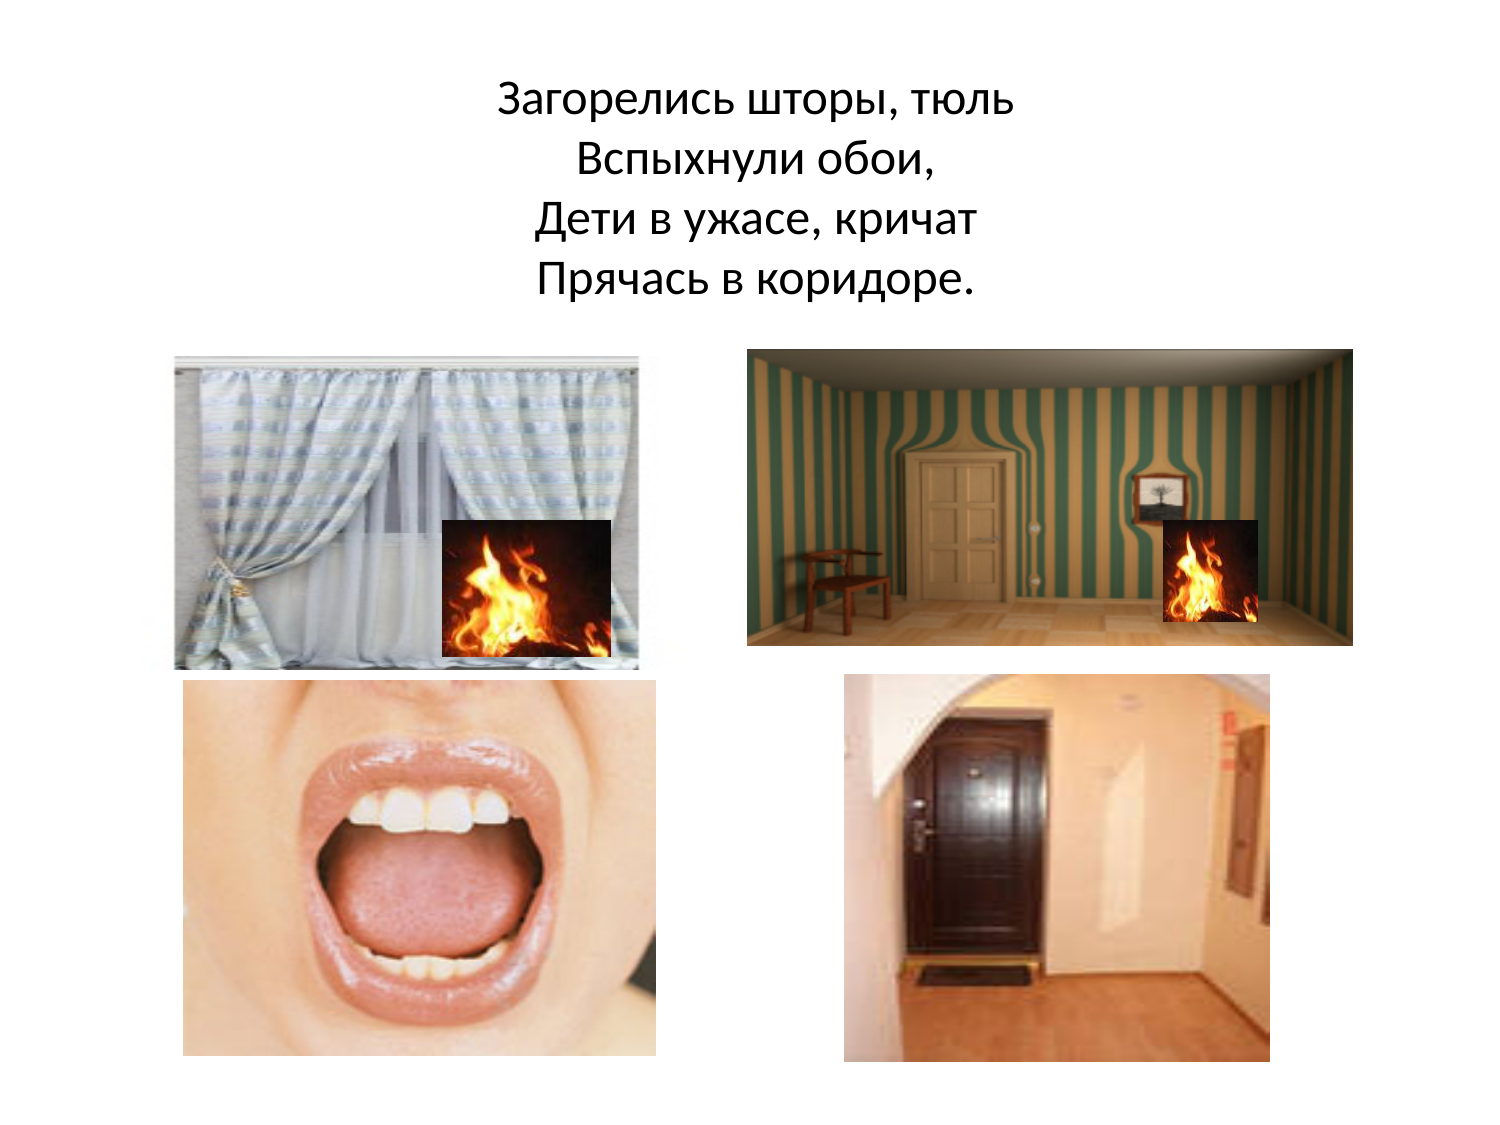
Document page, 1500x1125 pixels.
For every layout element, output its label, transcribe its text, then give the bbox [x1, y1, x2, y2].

picture [442, 520, 612, 658]
picture [746, 349, 1353, 646]
picture [844, 674, 1270, 1062]
title Загорелись шторы, тюль Вспыхнули обои, Дети в ужасе, кричат Прячась в коридоре. [100, 54, 1412, 315]
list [100, 356, 715, 670]
picture [182, 680, 656, 1056]
